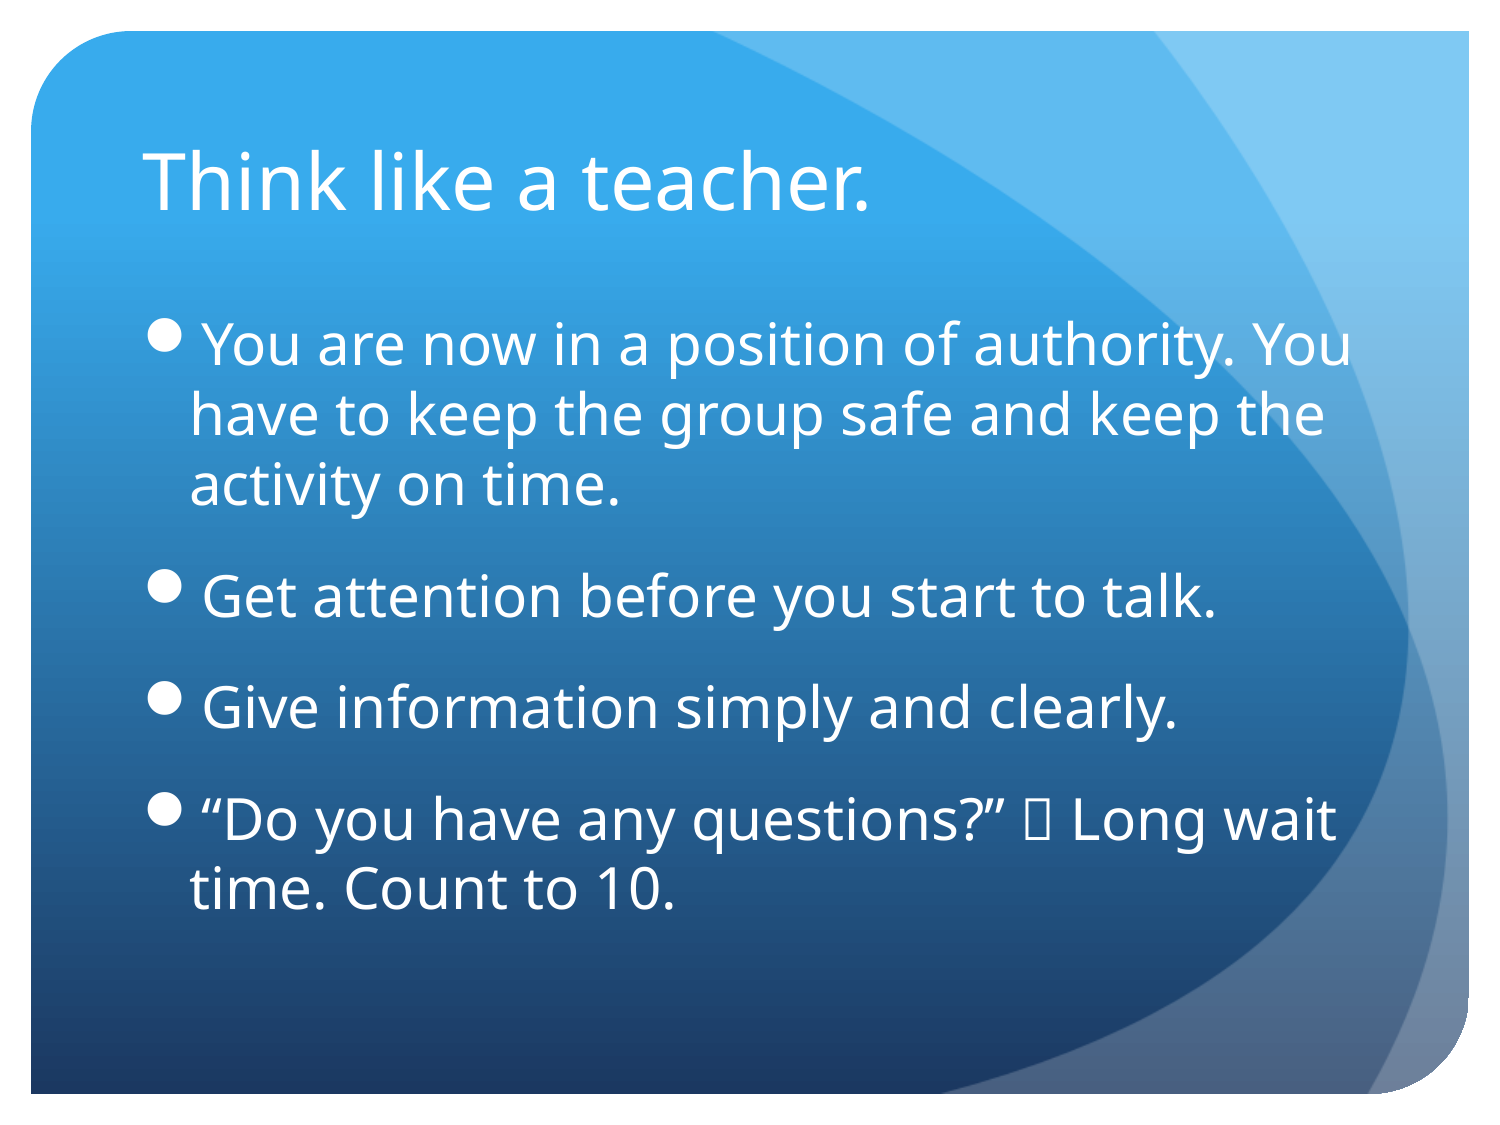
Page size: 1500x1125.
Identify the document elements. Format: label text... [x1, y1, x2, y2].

title Think like a teacher. [127, 62, 1372, 234]
picture [24, 30, 1473, 1094]
list You are now in a position of authority. You have to keep the group safe and keep the activity on time. Get attention before you start to talk. Give information simply and clearly. “Do you have any questions?”  Long wait time. Count to 10. [127, 299, 1399, 1049]
